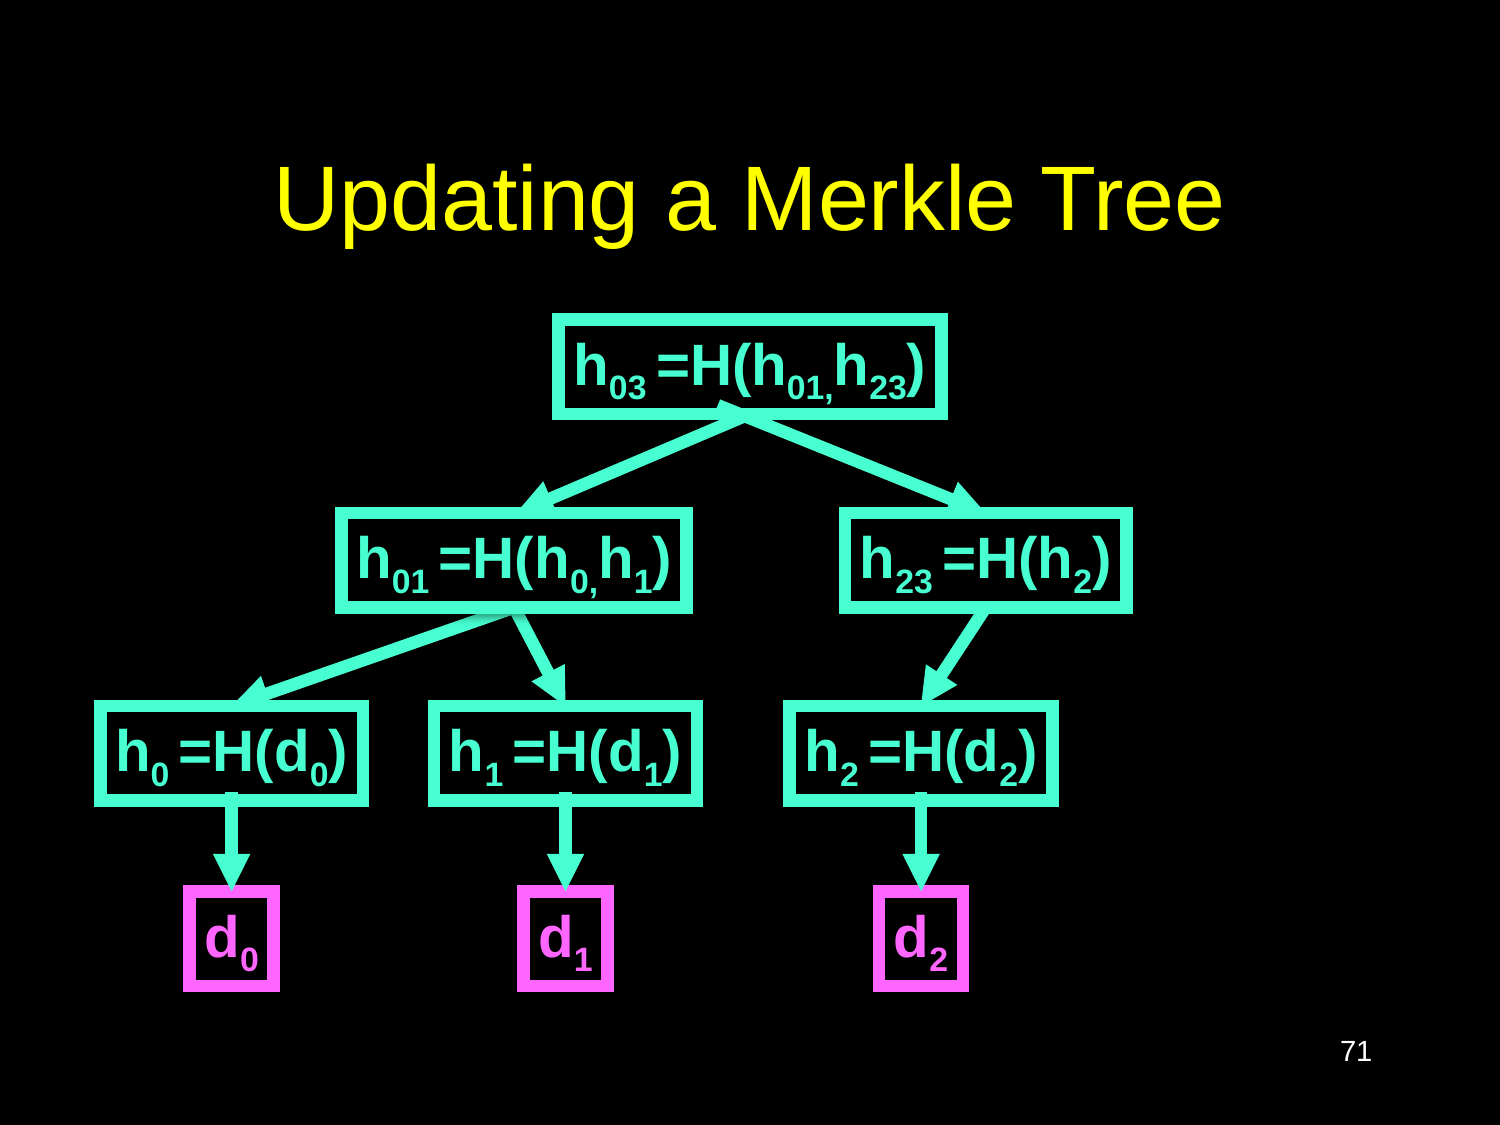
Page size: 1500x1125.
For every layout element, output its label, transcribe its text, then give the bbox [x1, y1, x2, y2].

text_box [717, 405, 986, 514]
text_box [332, 512, 1134, 600]
slide_number 71 [1074, 1024, 1388, 1101]
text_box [784, 705, 1058, 978]
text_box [513, 608, 566, 707]
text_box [428, 705, 703, 978]
text_box h03 =H(h01,h23) [558, 319, 942, 403]
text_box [515, 405, 715, 514]
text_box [231, 598, 508, 707]
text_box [89, 705, 374, 978]
title Updating a Merkle Tree [112, 99, 1388, 288]
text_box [920, 598, 986, 707]
